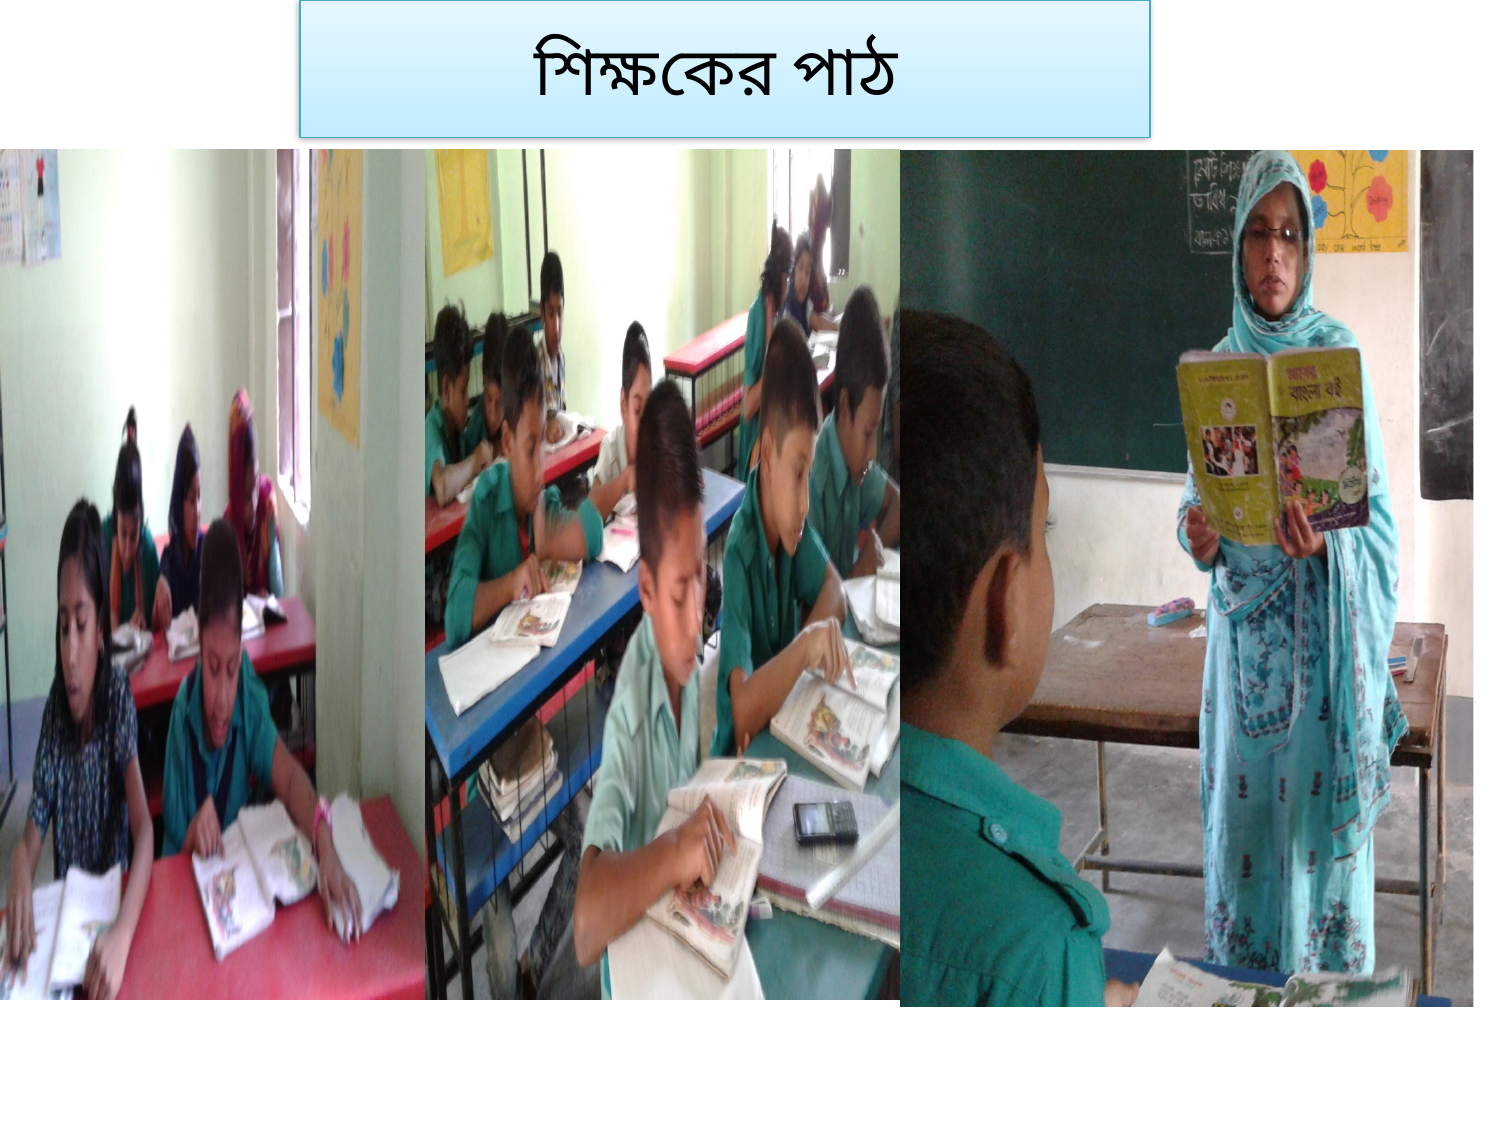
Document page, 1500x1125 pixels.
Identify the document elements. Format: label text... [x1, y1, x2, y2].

picture [0, 149, 1474, 1007]
text_box শিক্ষকের পাঠ [299, 0, 1151, 138]
